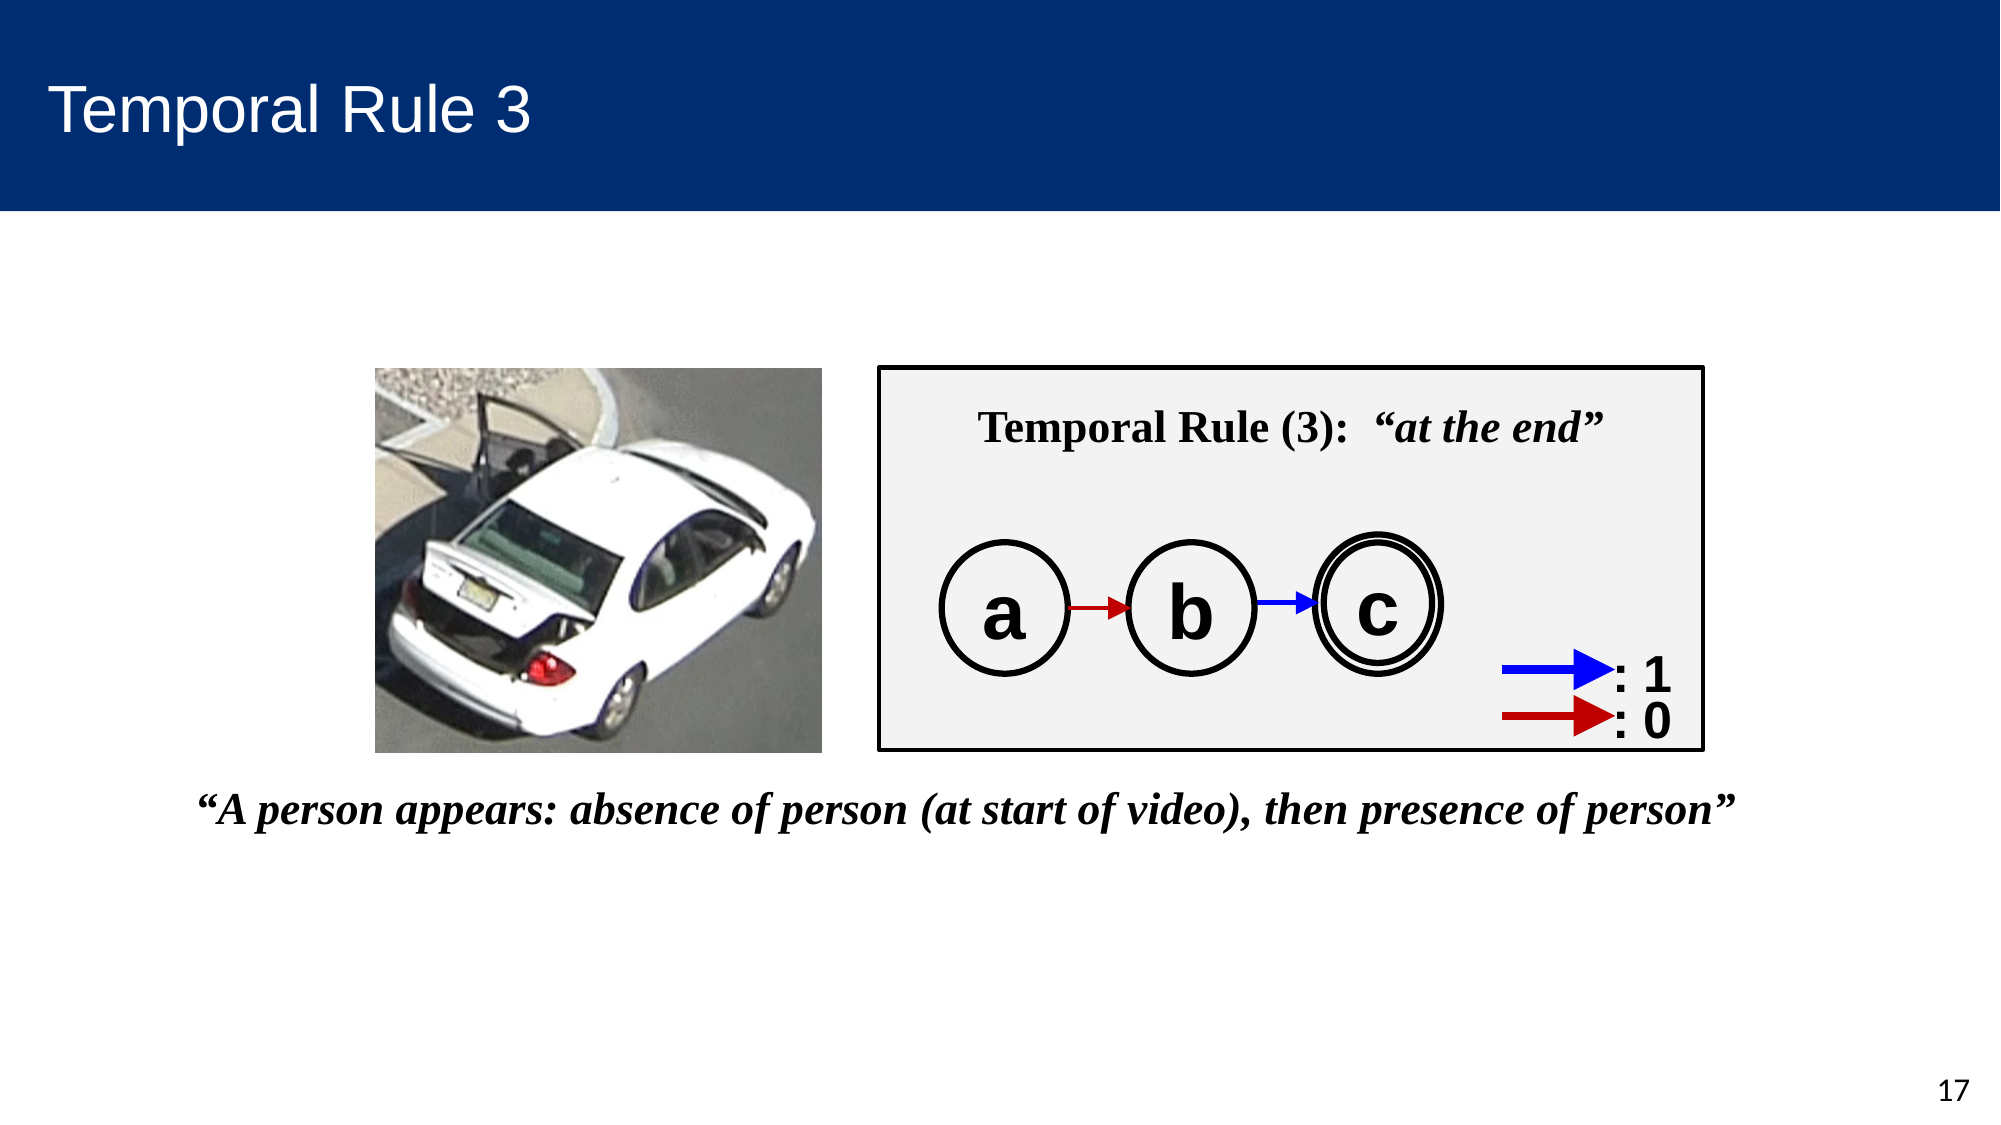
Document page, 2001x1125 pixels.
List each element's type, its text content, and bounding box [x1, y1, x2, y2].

text_box b [1126, 540, 1257, 676]
text_box : 1 [1597, 632, 1704, 710]
text_box [1321, 540, 1435, 666]
title Temporal Rule 3 [32, 11, 1971, 200]
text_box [374, 367, 823, 754]
text_box [877, 365, 1705, 752]
text_box “A person appears: absence of person (at start of video), then presence of person” [178, 771, 1755, 842]
text_box c [1312, 532, 1444, 676]
text_box a [939, 540, 1070, 676]
text_box : 0 [1597, 710, 1704, 757]
text_box Temporal Rule (3): “at the end” [878, 389, 1704, 460]
